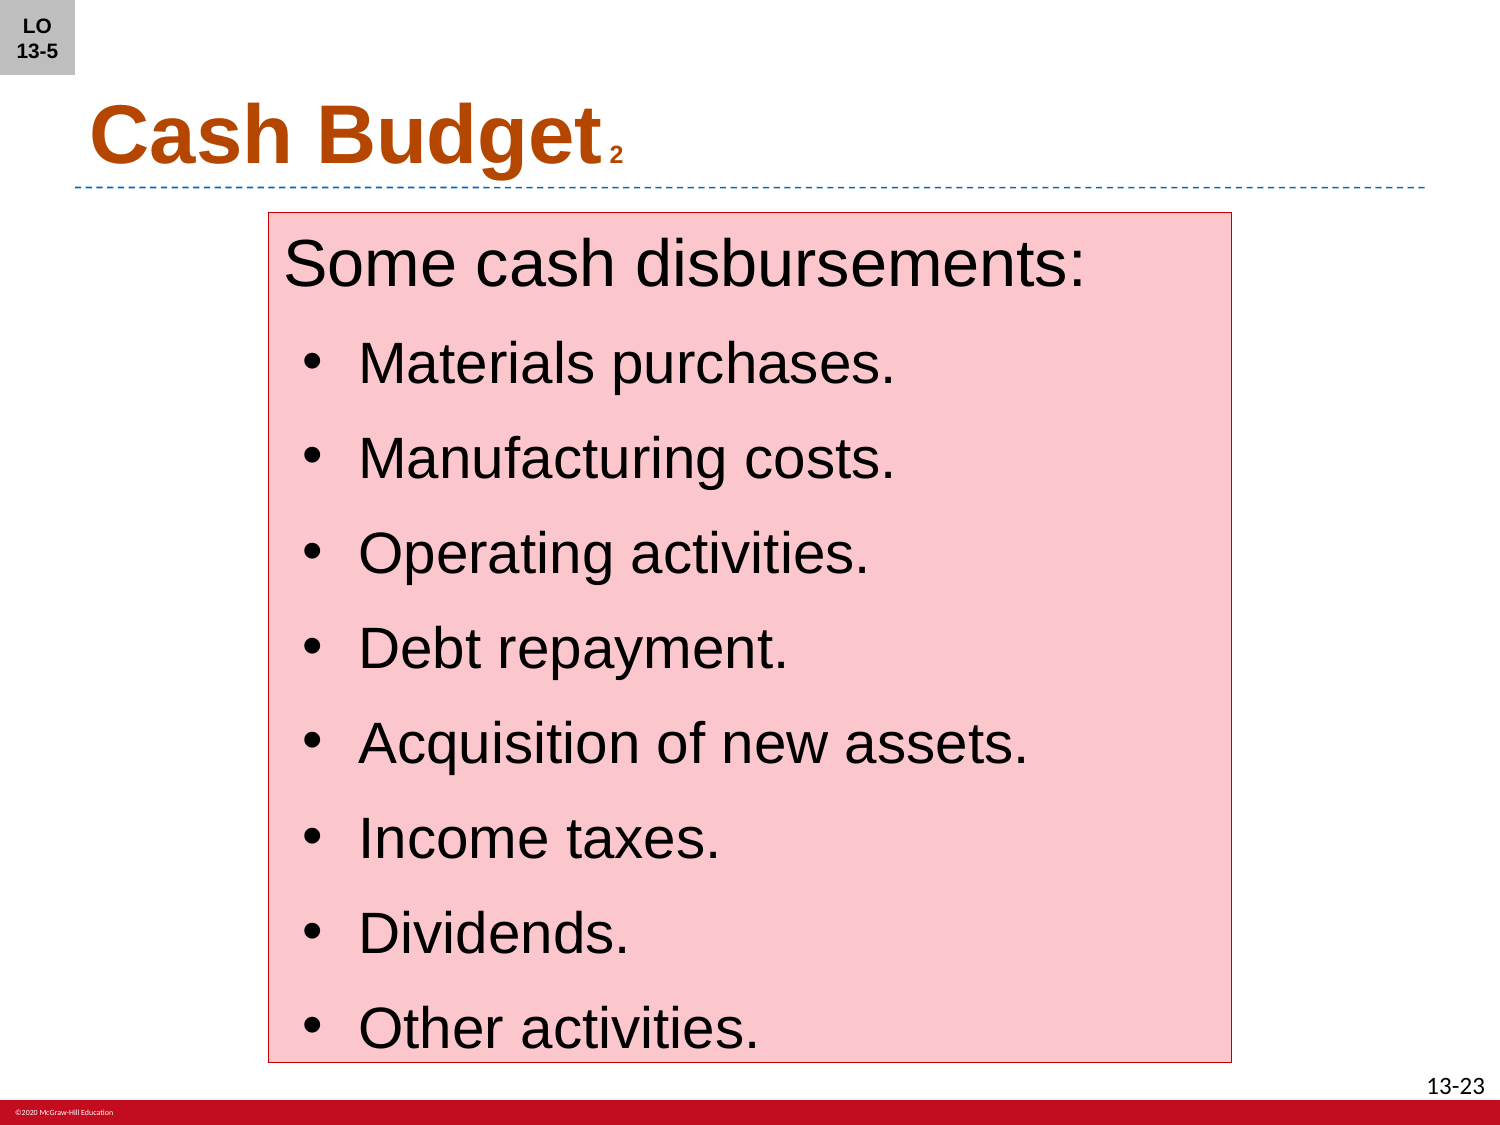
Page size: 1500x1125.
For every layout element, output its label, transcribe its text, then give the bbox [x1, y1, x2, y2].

list LO 13-5 [0, 0, 75, 75]
list Some cash disbursements: Materials purchases. Manufacturing costs. Operating activities. Debt repayment. Acquisition of new assets. Income taxes. Dividends. Other activities. [268, 212, 1232, 1063]
title Cash Budget 2 [75, 7, 1425, 188]
